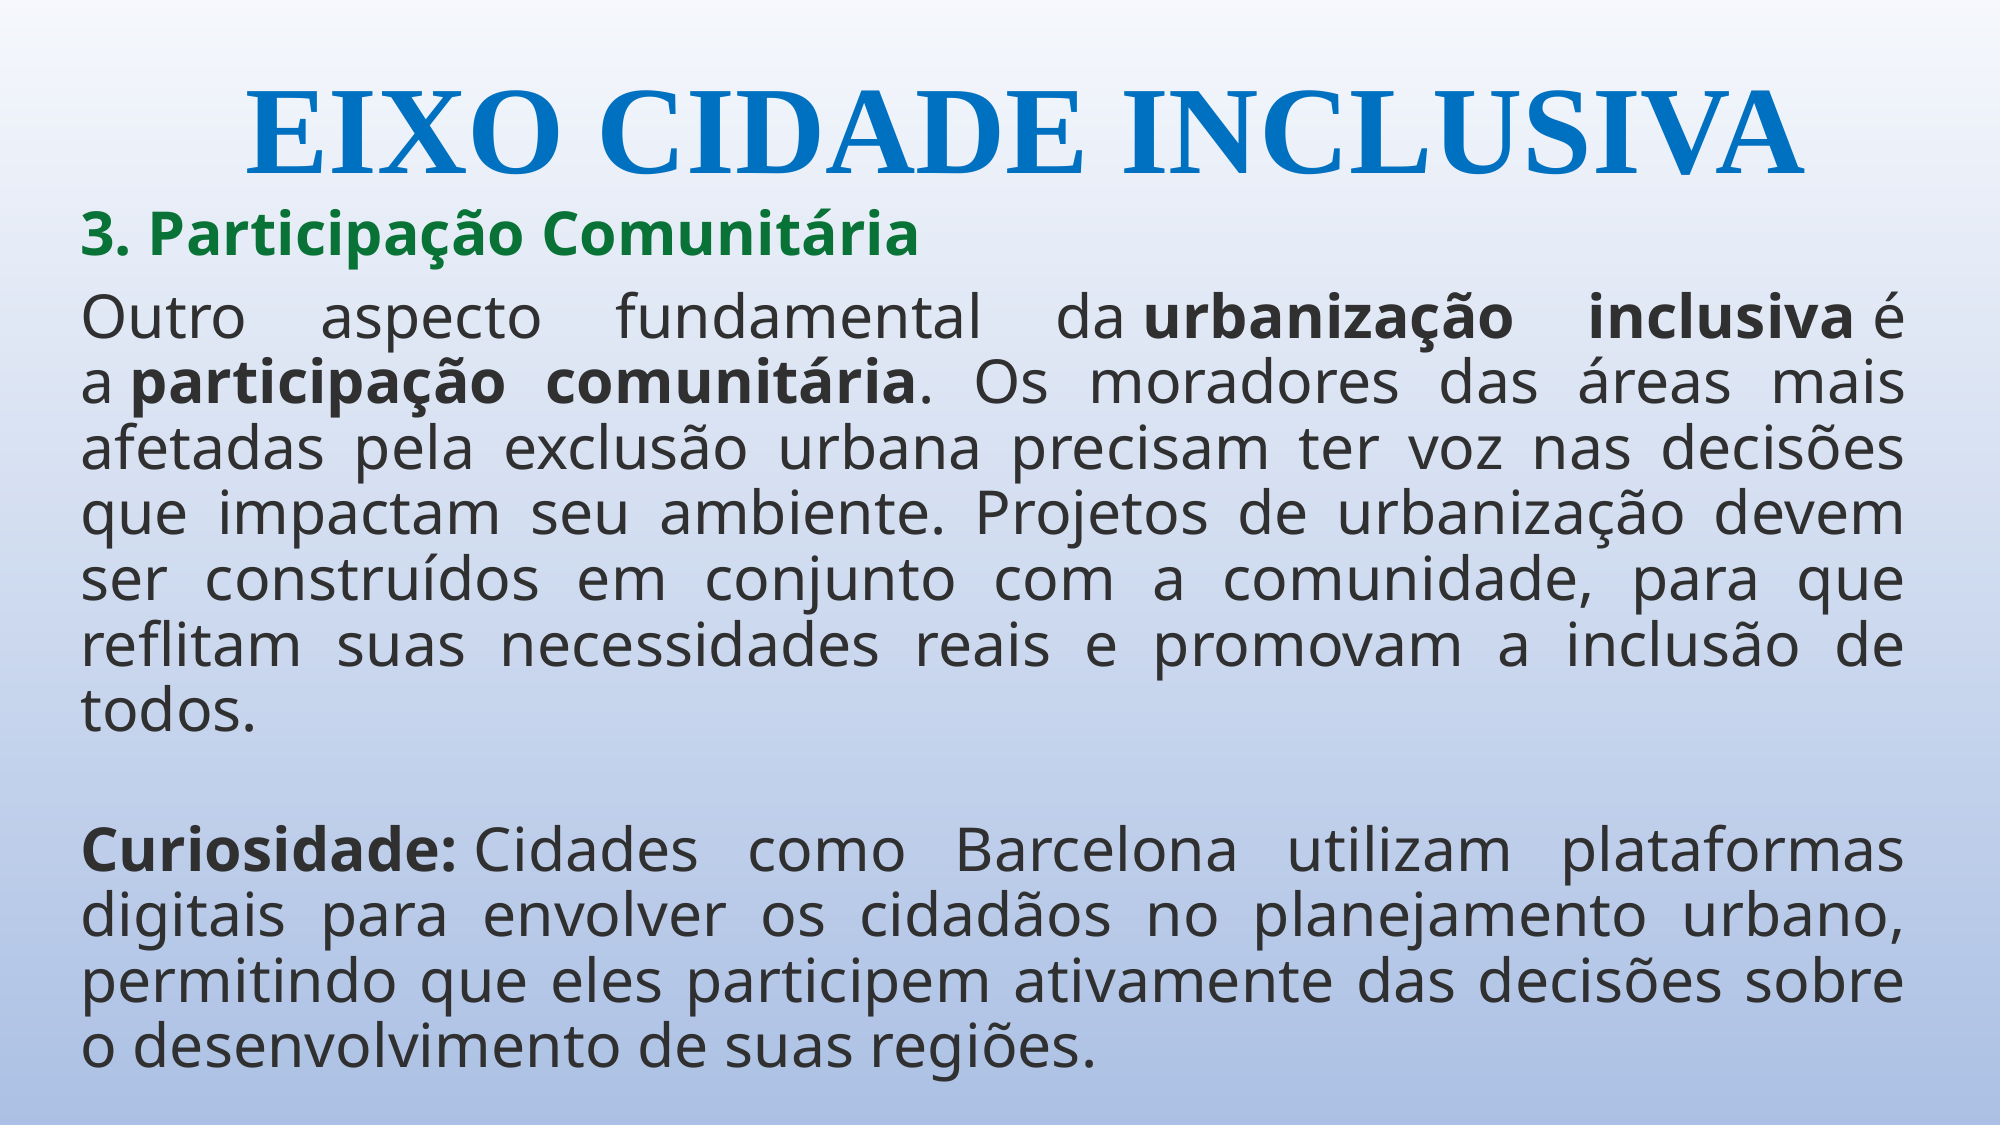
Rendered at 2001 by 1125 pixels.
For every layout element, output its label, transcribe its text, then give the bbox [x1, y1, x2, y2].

subtitle 3. Participação Comunitária Outro aspecto fundamental da urbanização inclusiva é a participação comunitária. Os moradores das áreas mais afetadas pela exclusão urbana precisam ter voz nas decisões que impactam seu ambiente. Projetos de urbanização devem ser construídos em conjunto com a comunidade, para que reflitam suas necessidades reais e promovam a inclusão de todos. Curiosidade: Cidades como Barcelona utilizam plataformas digitais para envolver os cidadãos no planejamento urbano, permitindo que eles participem ativamente das decisões sobre o desenvolvimento de suas regiões. [65, 208, 1922, 1097]
title EIXO CIDADE INCLUSIVA [130, 46, 1922, 208]
